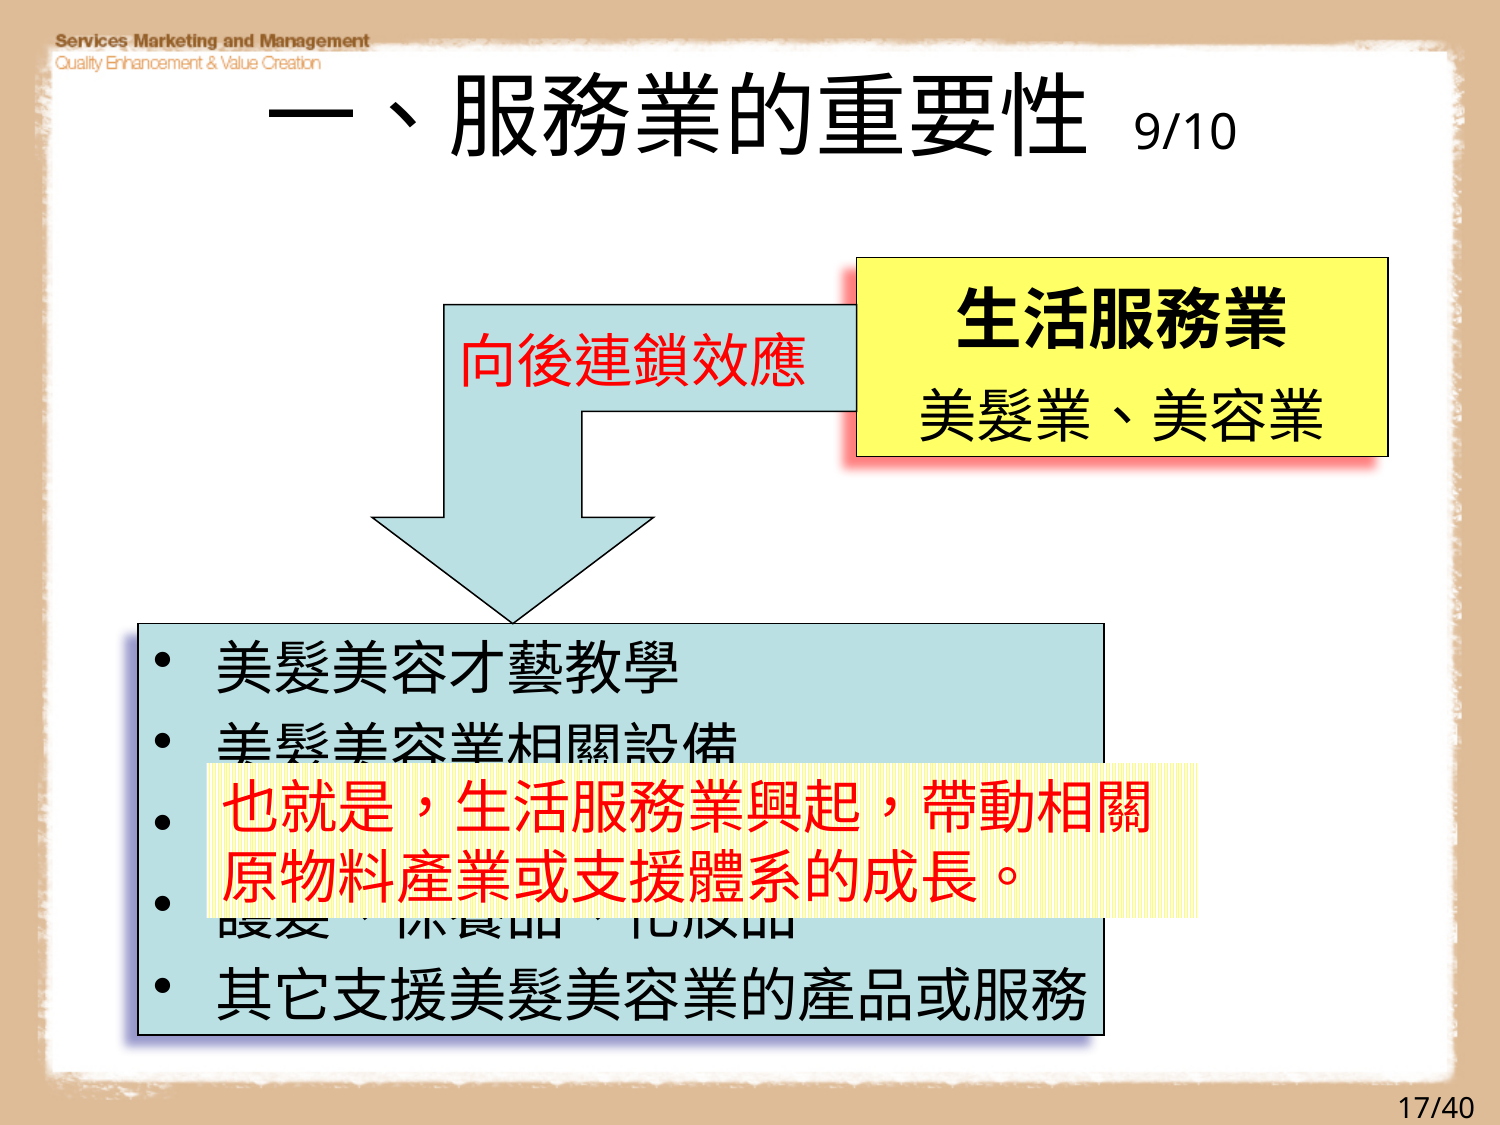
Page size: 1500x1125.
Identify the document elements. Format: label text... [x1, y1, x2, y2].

text_box 向後連鎖效應 [443, 316, 823, 402]
picture [0, 0, 1500, 1125]
text_box 美髮美容才藝教學 美髮美容業相關設備 美髮美容相關用品 護髮、保養品、化妝品 其它支援美髮美容業的產品或服務 [138, 623, 1104, 1036]
text_box [372, 304, 857, 624]
text_box 生活服務業 美髮業、美容業 [856, 257, 1388, 457]
title 一、服務業的重要性 9/10 [76, 19, 1427, 207]
text_box 也就是，生活服務業興起，帶動相關原物料產業或支援體系的成長。 [206, 763, 1199, 918]
